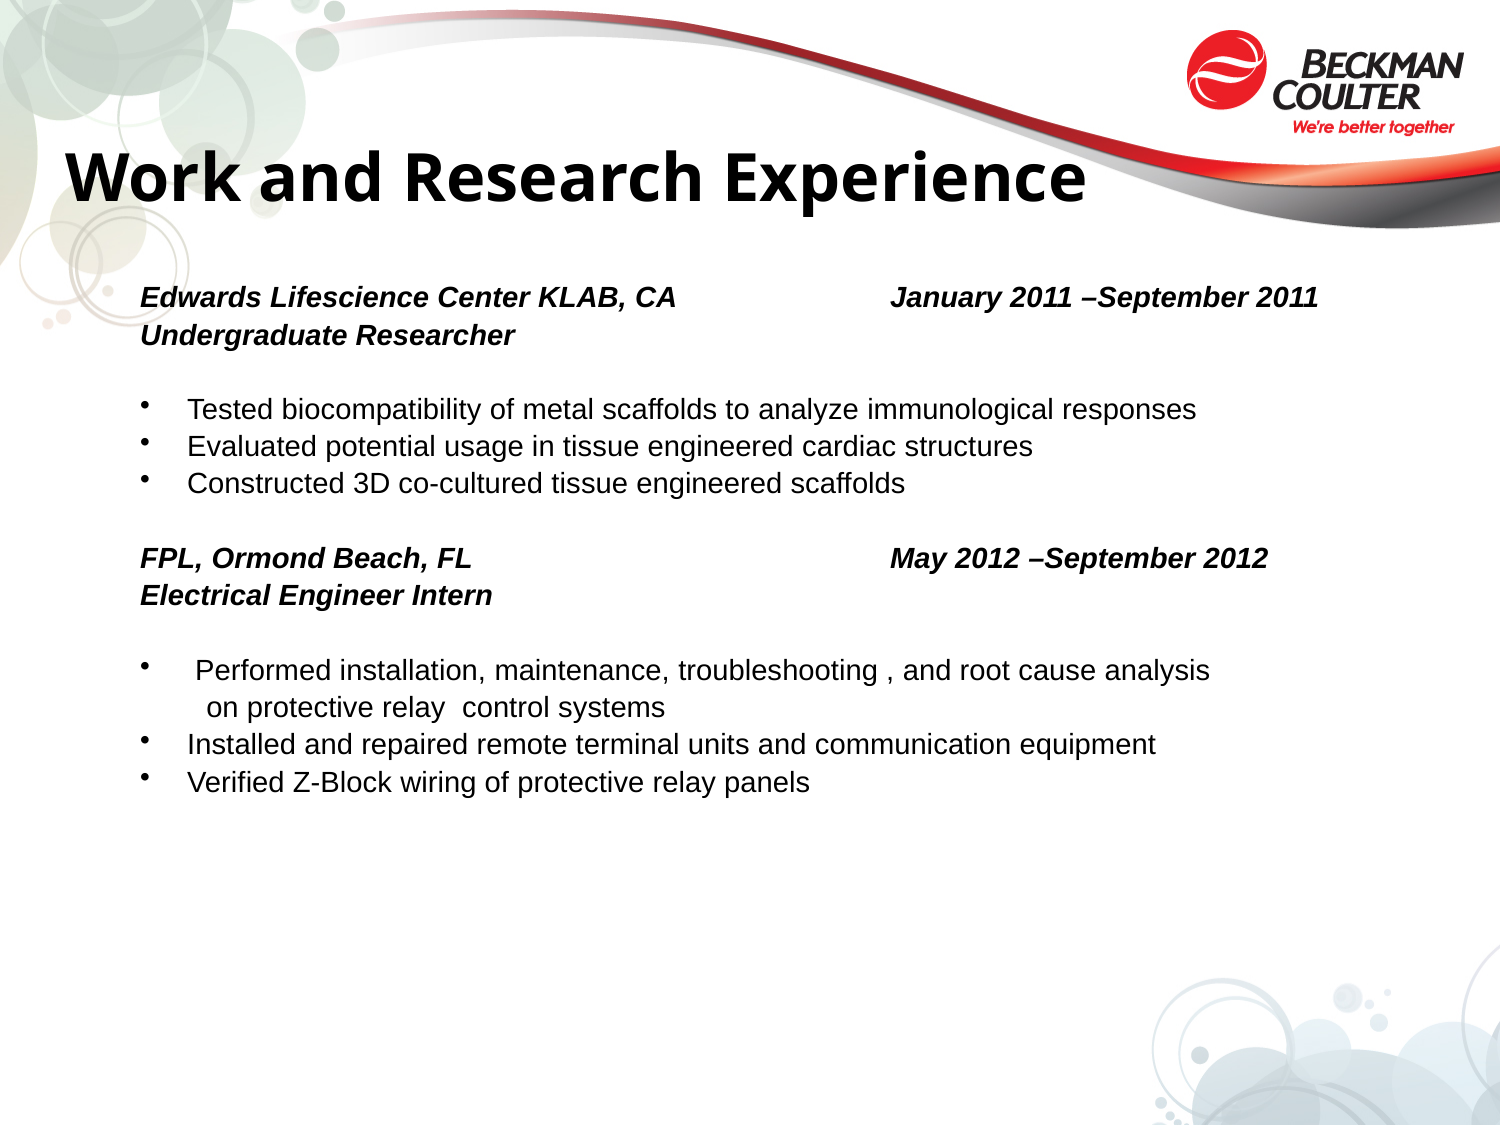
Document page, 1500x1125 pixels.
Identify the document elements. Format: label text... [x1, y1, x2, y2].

list Edwards Lifescience Center KLAB, CA January 2011 –September 2011 Undergraduate Researcher Tested biocompatibility of metal scaffolds to analyze immunological responses Evaluated potential usage in tissue engineered cardiac structures Constructed 3D co-cultured tissue engineered scaffolds FPL, Ormond Beach, FL May 2012 –September 2012 Electrical Engineer Intern Performed installation, maintenance, troubleshooting , and root cause analysis on protective relay control systems Installed and repaired remote terminal units and communication equipment Verified Z-Block wiring of protective relay panels [124, 274, 1401, 1026]
picture [0, 0, 1500, 1125]
title Work and Research Experience [49, 112, 1495, 251]
